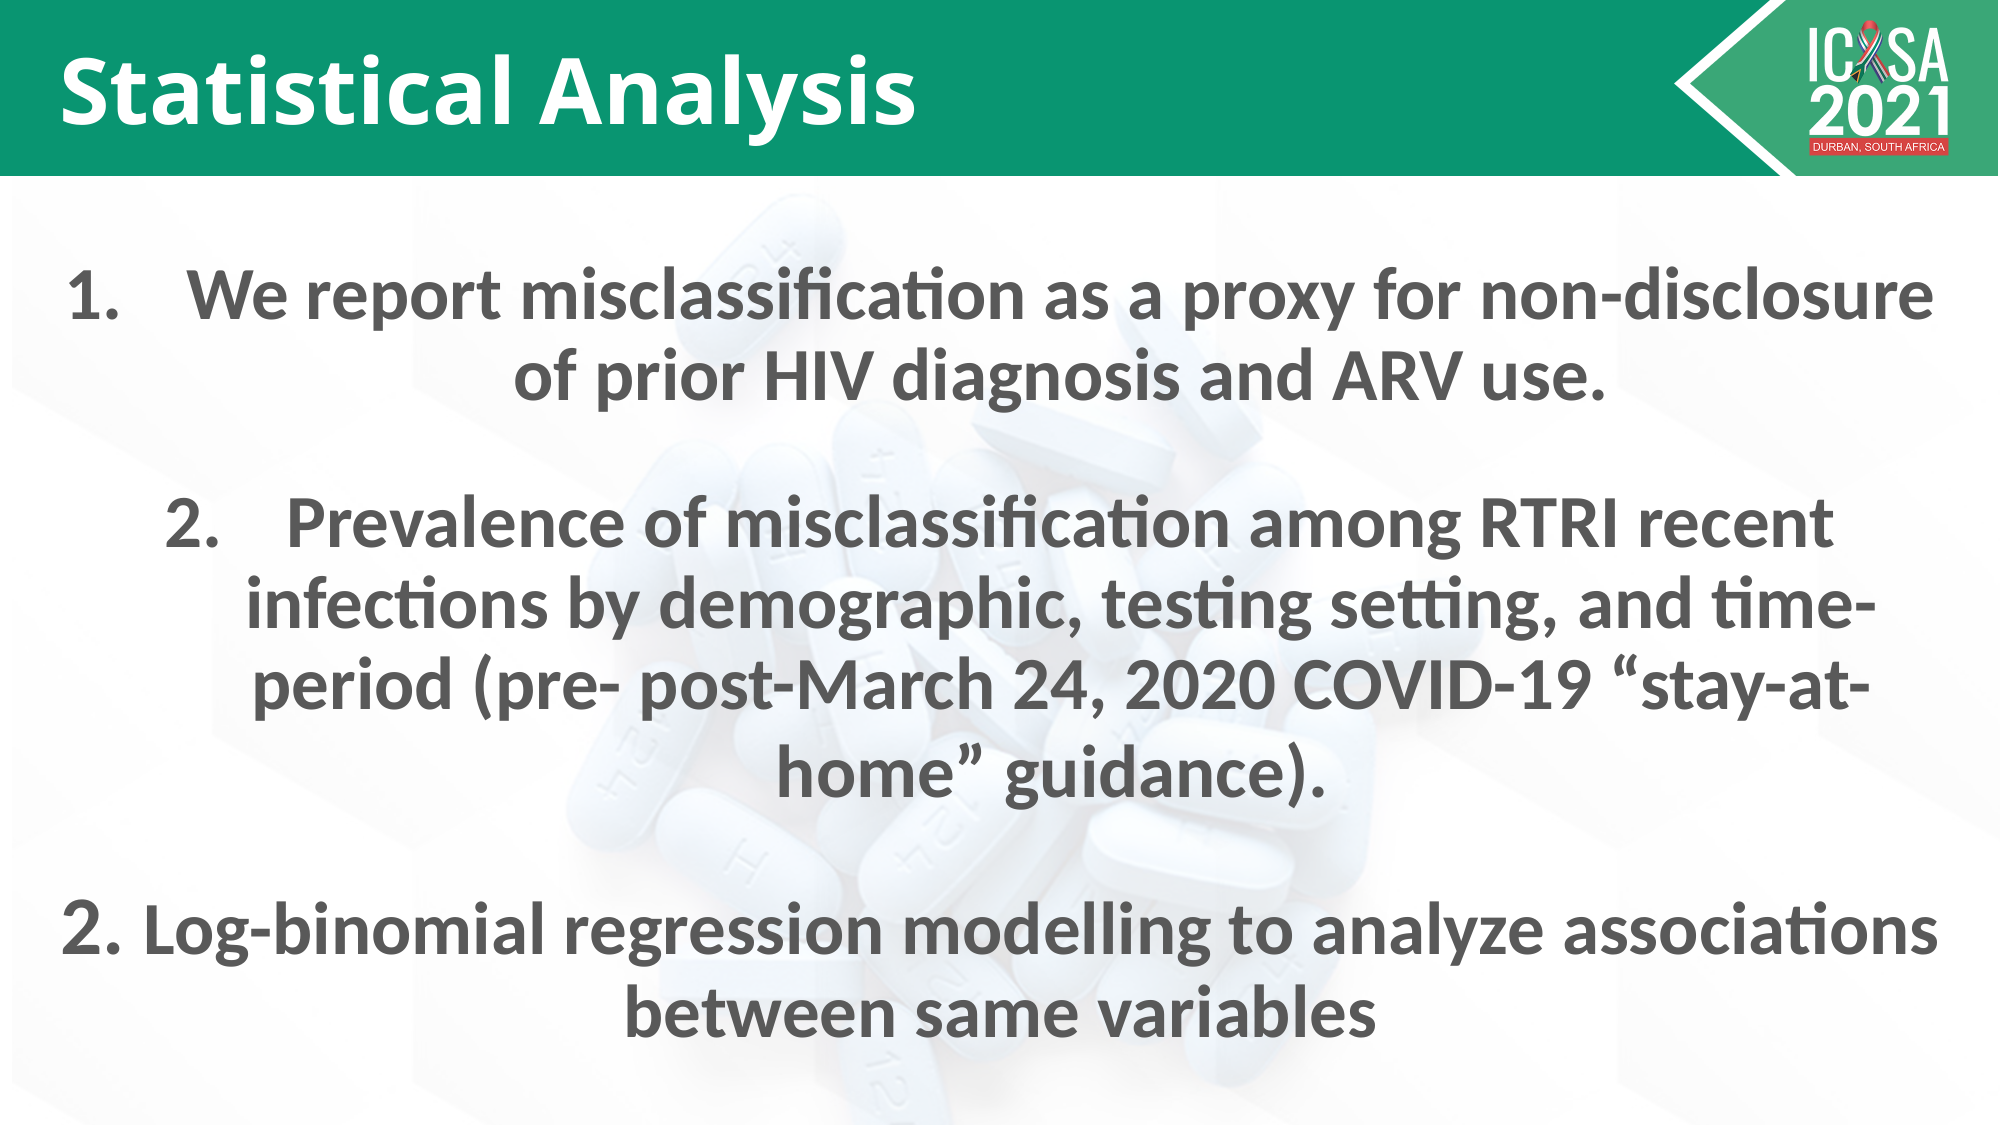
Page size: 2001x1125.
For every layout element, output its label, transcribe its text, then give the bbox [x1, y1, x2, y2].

title Statistical Analysis [44, 14, 1770, 175]
picture [0, 0, 2001, 1125]
list We report misclassification as a proxy for non-disclosure of prior HIV diagnosis and ARV use. Prevalence of misclassification among RTRI recent infections by demographic, testing setting, and time-period (pre- post-March 24, 2020 COVID-19 “stay-at-home” guidance). 2. Log-binomial regression modelling to analyze associations between same variables [21, 247, 1980, 818]
